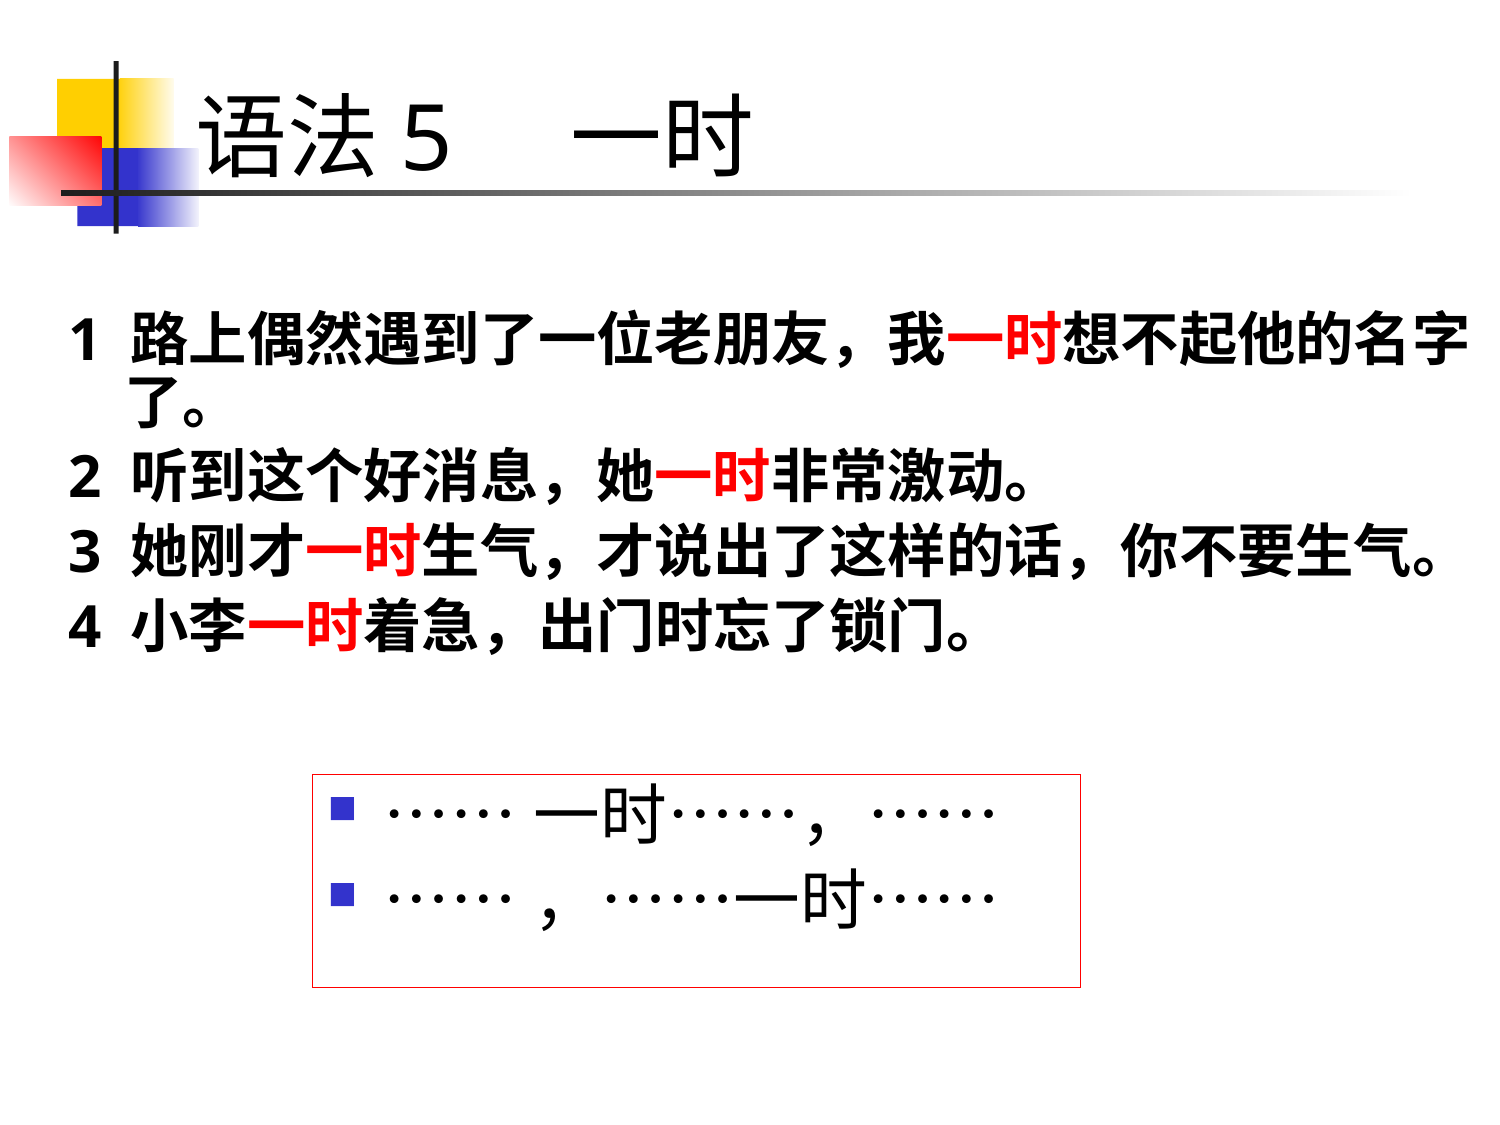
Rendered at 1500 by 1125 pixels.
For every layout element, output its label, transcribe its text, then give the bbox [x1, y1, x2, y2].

title 语法5 一时 [180, 5, 1459, 197]
list 1 路上偶然遇到了一位老朋友，我一时想不起他的名字了。 2 听到这个好消息，她一时非常激动。 3 她刚才一时生气，才说出了这样的话，你不要生气。 4 小李一时着急，出门时忘了锁门。 [53, 302, 1500, 728]
text_box ……一时……，…… ……，……一时…… [312, 774, 1081, 988]
